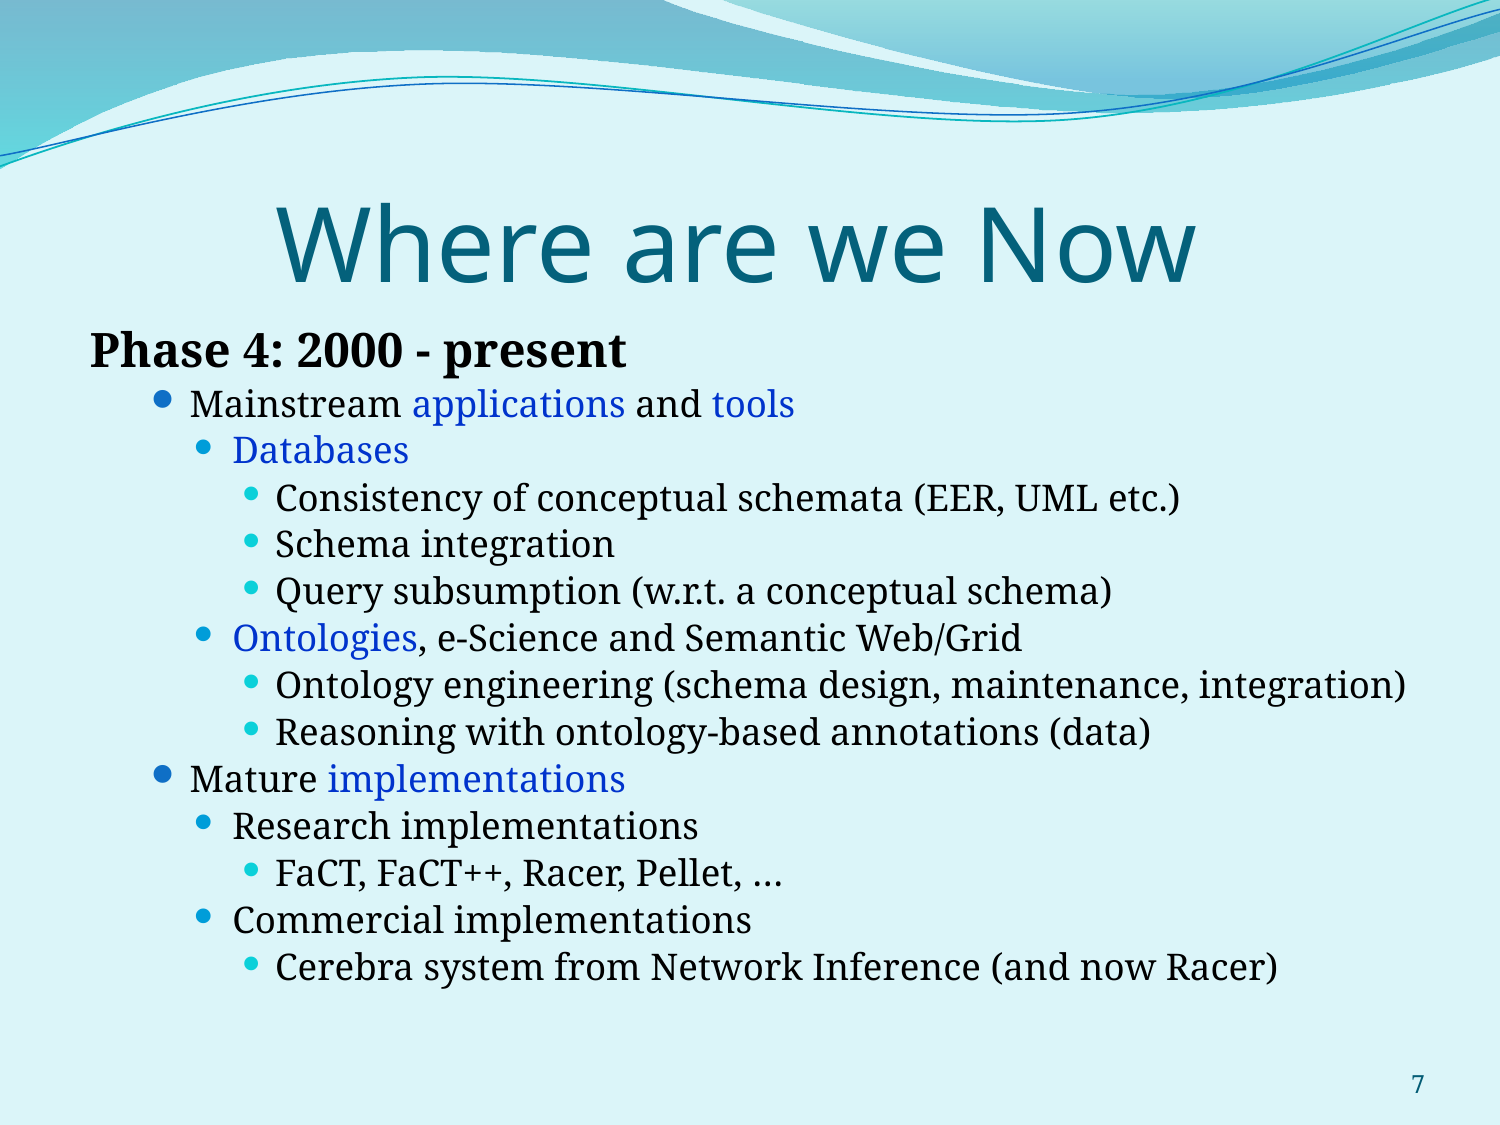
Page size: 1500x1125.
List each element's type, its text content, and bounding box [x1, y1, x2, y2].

slide_number 7 [1299, 1042, 1425, 1103]
title Where are we Now [75, 115, 1425, 303]
list Phase 4: 2000 - present Mainstream applications and tools Databases Consistency of conceptual schemata (EER, UML etc.) Schema integration Query subsumption (w.r.t. a conceptual schema) Ontologies, e-Science and Semantic Web/Grid Ontology engineering (schema design, maintenance, integration) Reasoning with ontology-based annotations (data) Mature implementations Research implementations FaCT, FaCT++, Racer, Pellet, … Commercial implementations Cerebra system from Network Inference (and now Racer) [75, 317, 1425, 1038]
